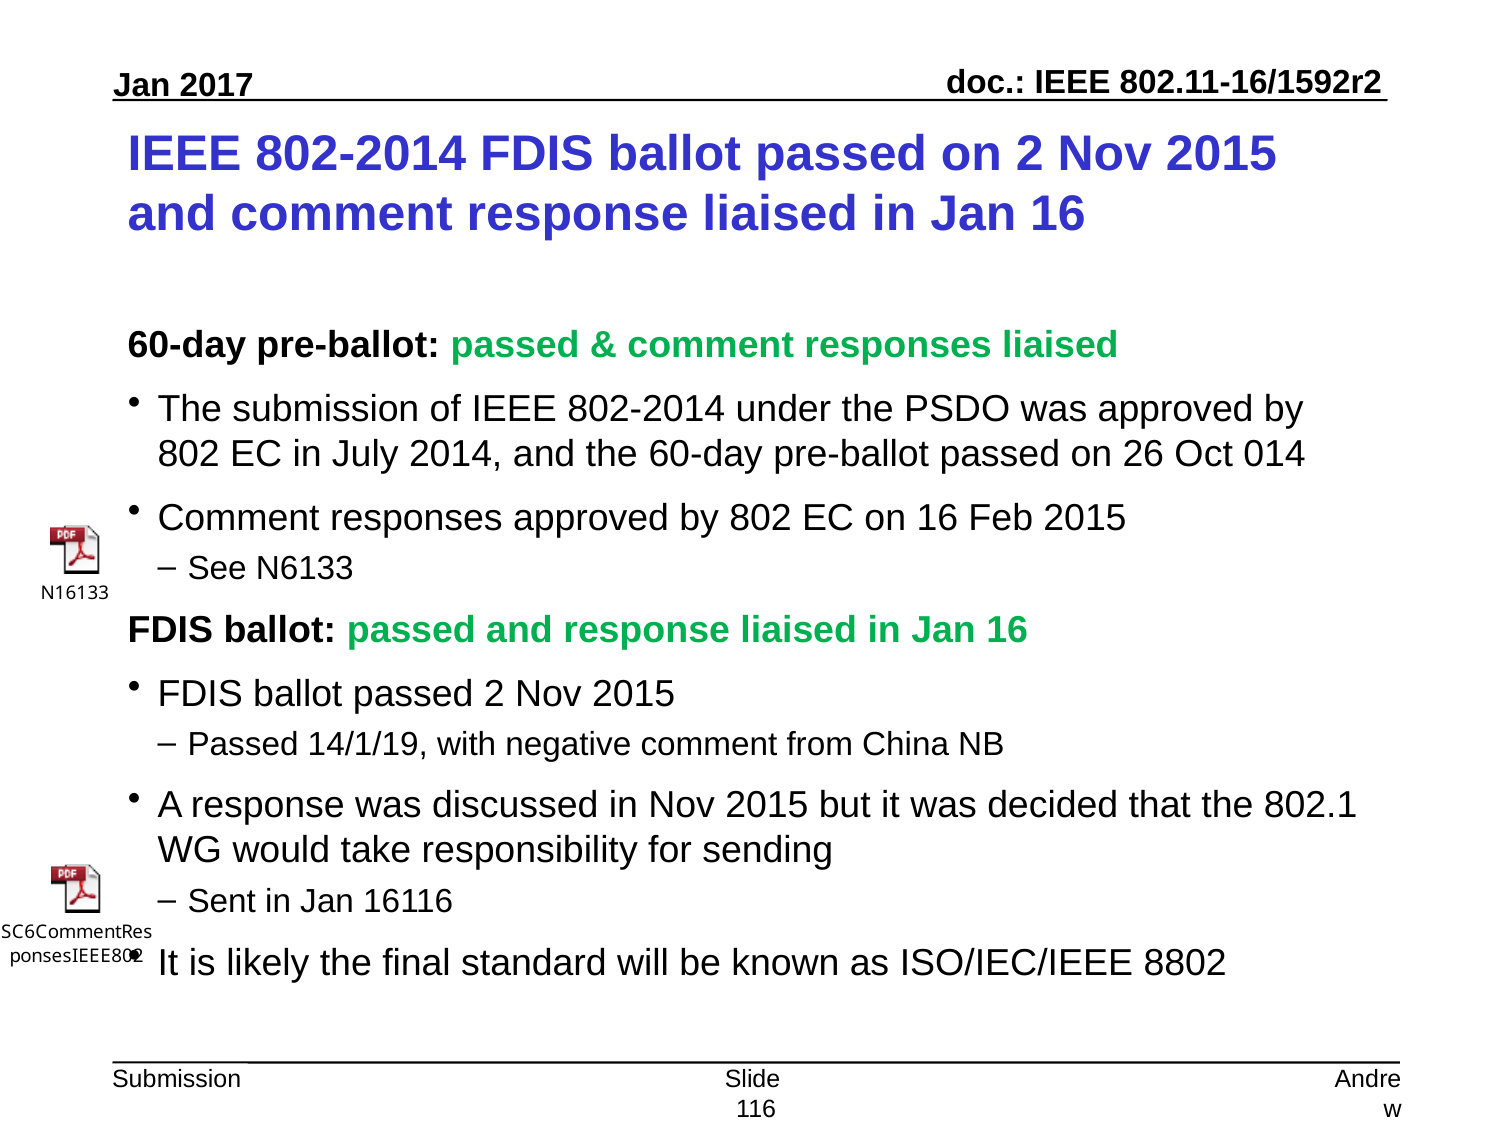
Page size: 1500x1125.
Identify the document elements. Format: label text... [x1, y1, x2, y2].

slide_number Slide 116 [709, 1061, 803, 1093]
footer Andrew Myles, Cisco [1320, 1061, 1402, 1093]
title IEEE 802-2014 FDIS ballot passed on 2 Nov 2015 and comment response liaised in Jan 16 [112, 112, 1388, 288]
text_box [1, 862, 152, 990]
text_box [0, 523, 151, 651]
list 60-day pre-ballot: passed & comment responses liaised The submission of IEEE 802-2014 under the PSDO was approved by 802 EC in July 2014, and the 60-day pre-ballot passed on 26 Oct 014 Comment responses approved by 802 EC on 16 Feb 2015 See N6133 FDIS ballot: passed and response liaised in Jan 16 FDIS ballot passed 2 Nov 2015 Passed 14/1/19, with negative comment from China NB A response was discussed in Nov 2015 but it was decided that the 802.1 WG would take responsibility for sending Sent in Jan 16116 It is likely the final standard will be known as ISO/IEC/IEEE 8802 [112, 312, 1388, 988]
